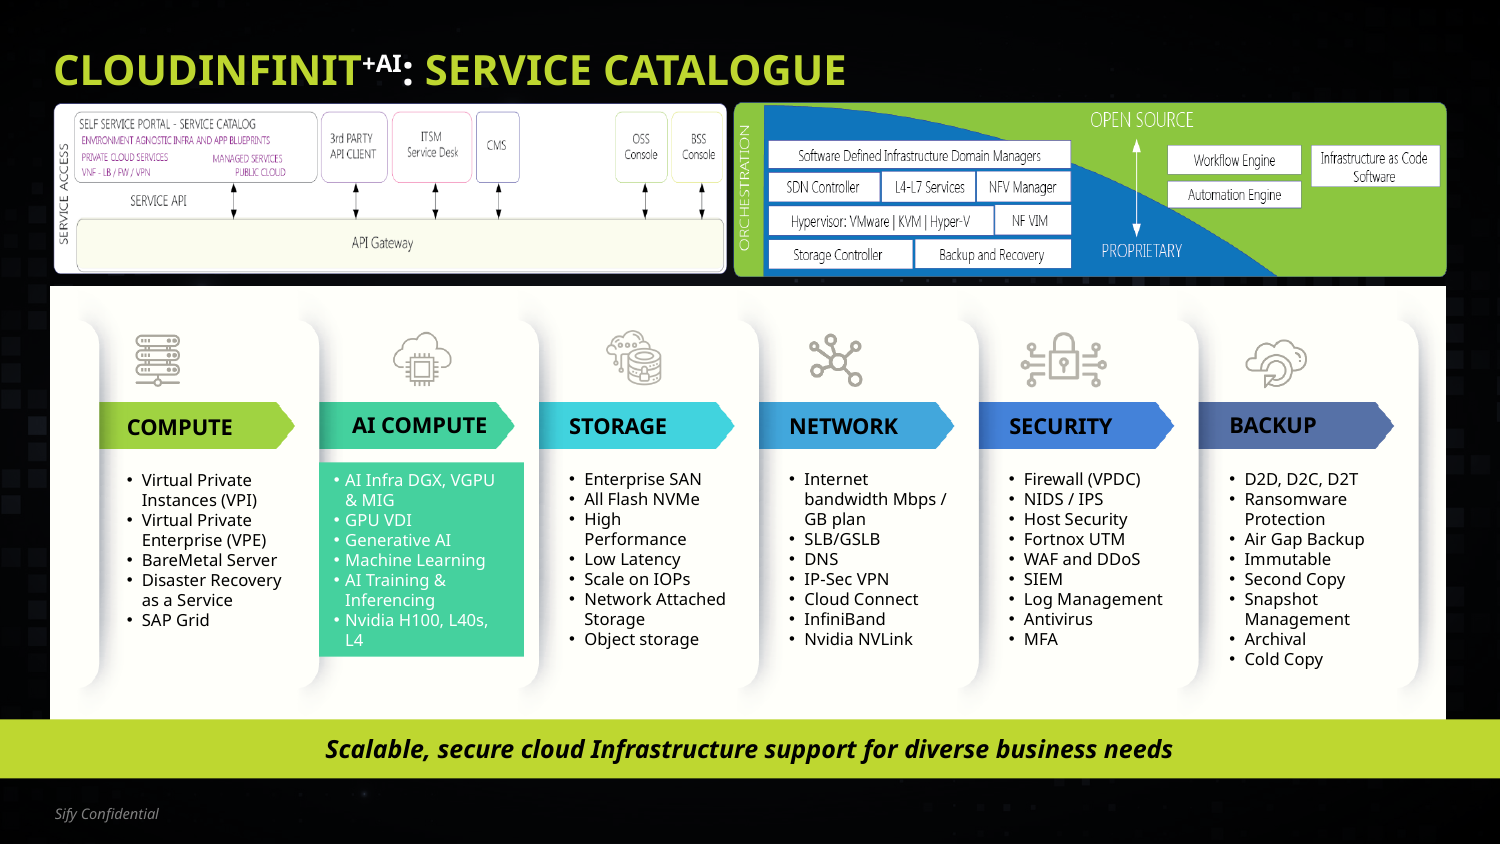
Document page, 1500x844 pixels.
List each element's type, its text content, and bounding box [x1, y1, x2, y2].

picture [52, 103, 727, 274]
picture [732, 102, 1448, 277]
text_box Scalable, secure cloud Infrastructure support for diverse business needs [0, 719, 1500, 779]
title CloudInfinit+AI: Service catalogue [53, 35, 1447, 102]
picture [49, 285, 1447, 724]
